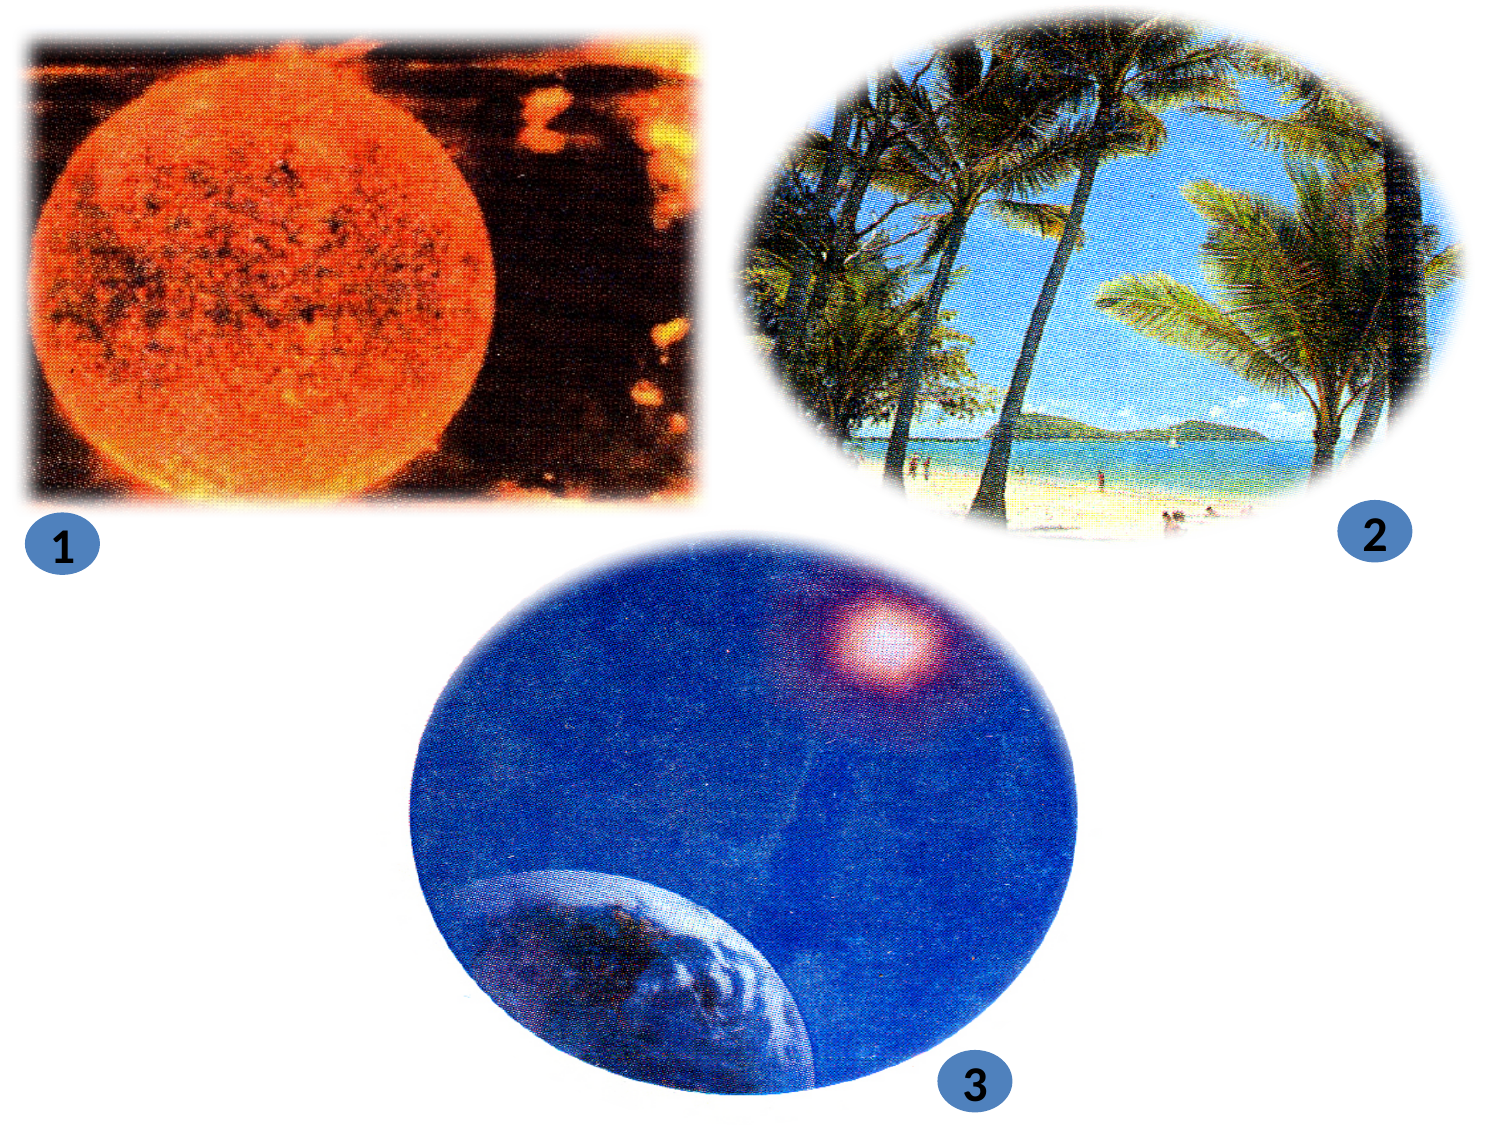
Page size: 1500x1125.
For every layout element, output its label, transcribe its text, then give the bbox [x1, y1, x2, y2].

picture [374, 0, 1476, 1125]
text_box 2 [1358, 559, 1392, 563]
picture [12, 24, 713, 519]
text_box 1 [24, 526, 100, 575]
